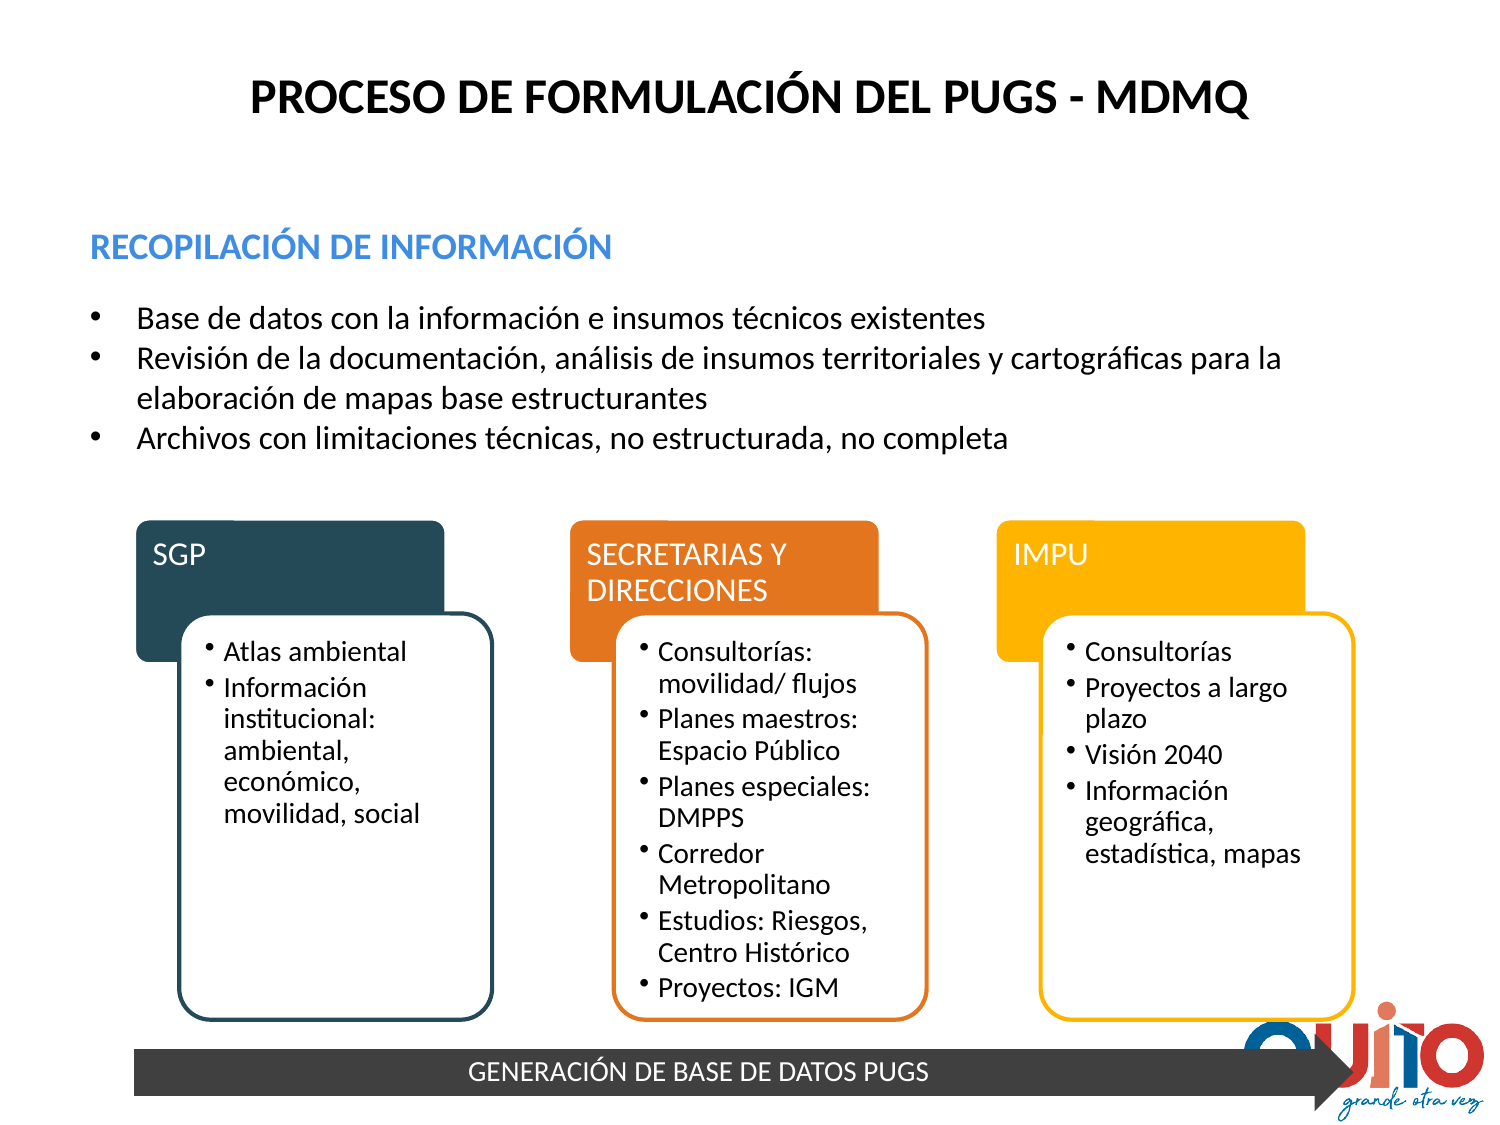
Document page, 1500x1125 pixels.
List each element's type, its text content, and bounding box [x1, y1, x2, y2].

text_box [133, 518, 447, 665]
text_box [133, 1033, 1354, 1112]
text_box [613, 613, 927, 1020]
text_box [178, 613, 493, 1020]
picture [1340, 1112, 1346, 1119]
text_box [1040, 613, 1354, 1020]
text_box RECOPILACIÓN DE INFORMACIÓN [74, 214, 1425, 278]
text_box PROCESO DE FORMULACIÓN DEL PUGS - MDMQ [74, 0, 1425, 188]
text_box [567, 518, 882, 665]
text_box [994, 518, 1308, 665]
picture [1236, 994, 1488, 1125]
text_box Base de datos con la información e insumos técnicos existentes Revisión de la documentación, análisis de insumos territoriales y cartográficas para la elaboración de mapas base estructurantes Archivos con limitaciones técnicas, no estructurada, no completa [74, 289, 1425, 464]
